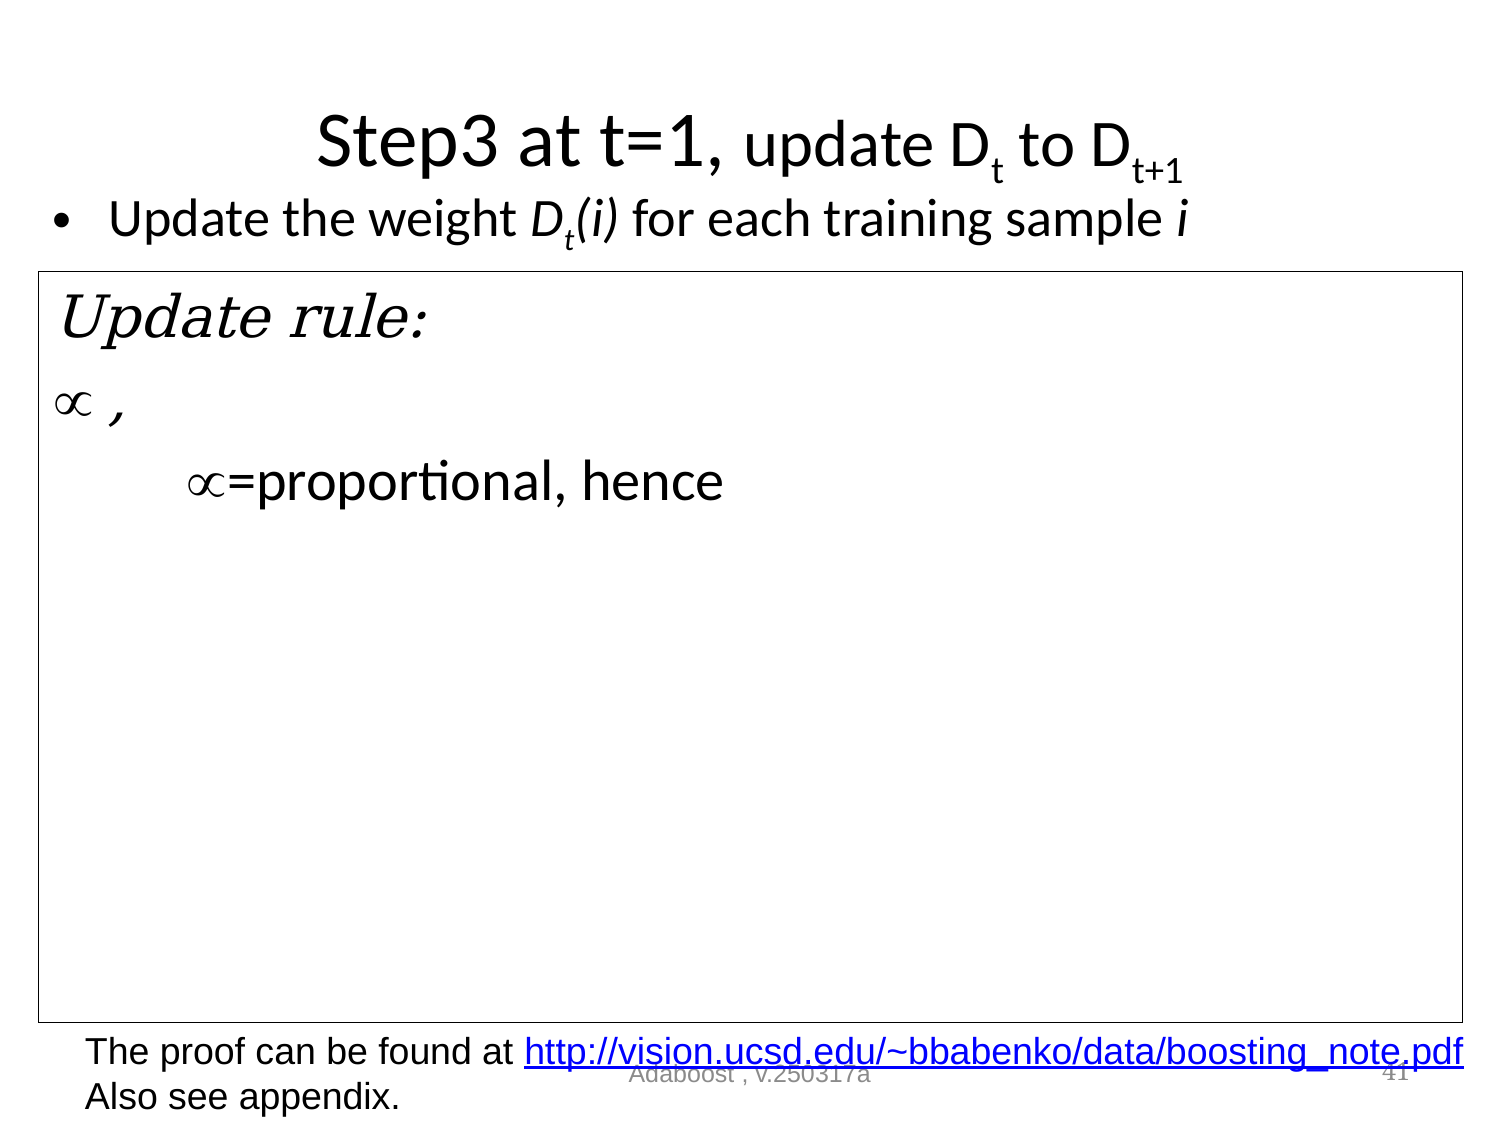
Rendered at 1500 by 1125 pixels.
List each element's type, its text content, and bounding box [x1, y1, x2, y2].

title Step3 at t=1, update Dt to Dt+1 [75, 45, 1425, 233]
text_box The proof can be found at http://vision.ucsd.edu/~bbabenko/data/boosting_note.pdf Also see appendix. [70, 1019, 1479, 1125]
list Update the weight Dt(i) for each training sample i [37, 174, 1363, 894]
